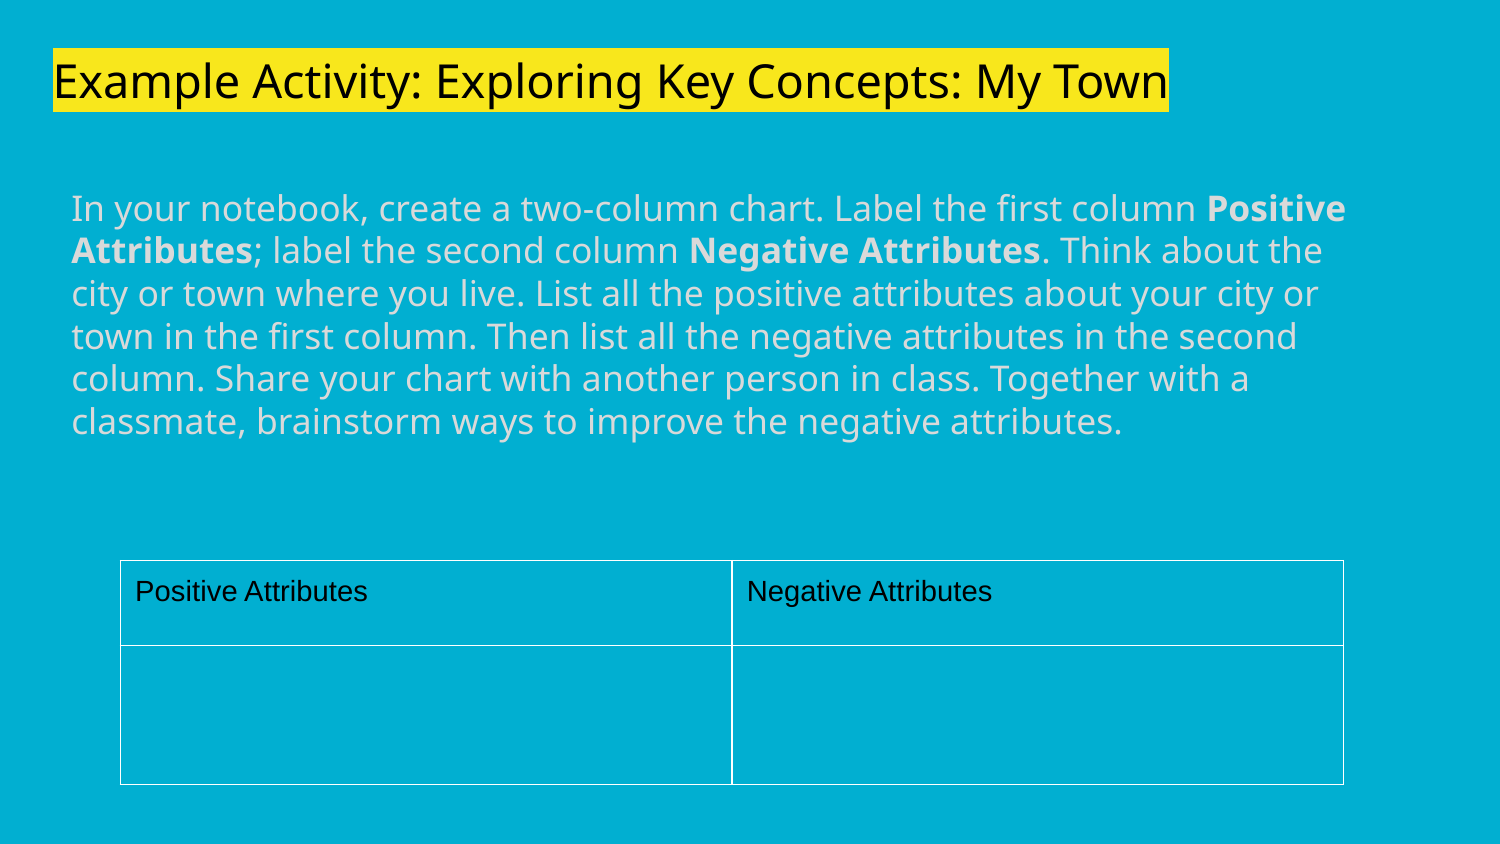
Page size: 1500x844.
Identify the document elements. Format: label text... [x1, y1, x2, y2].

table_header Negative Attributes [733, 561, 1343, 645]
title Example Activity: Exploring Key Concepts: My Town [37, 36, 1273, 152]
table_cell [733, 646, 1343, 784]
table_cell [121, 646, 731, 784]
text_box In your notebook, create a two-column chart. Label the first column Positive Attributes; label the second column Negative Attributes. Think about the city or town where you live. List all the positive attributes about your city or town in the first column. Then list all the negative attributes in the second column. Share your chart with another person in class. Together with a classmate, brainstorm ways to improve the negative attributes. [56, 171, 1396, 770]
table_header Positive Attributes [121, 561, 731, 645]
